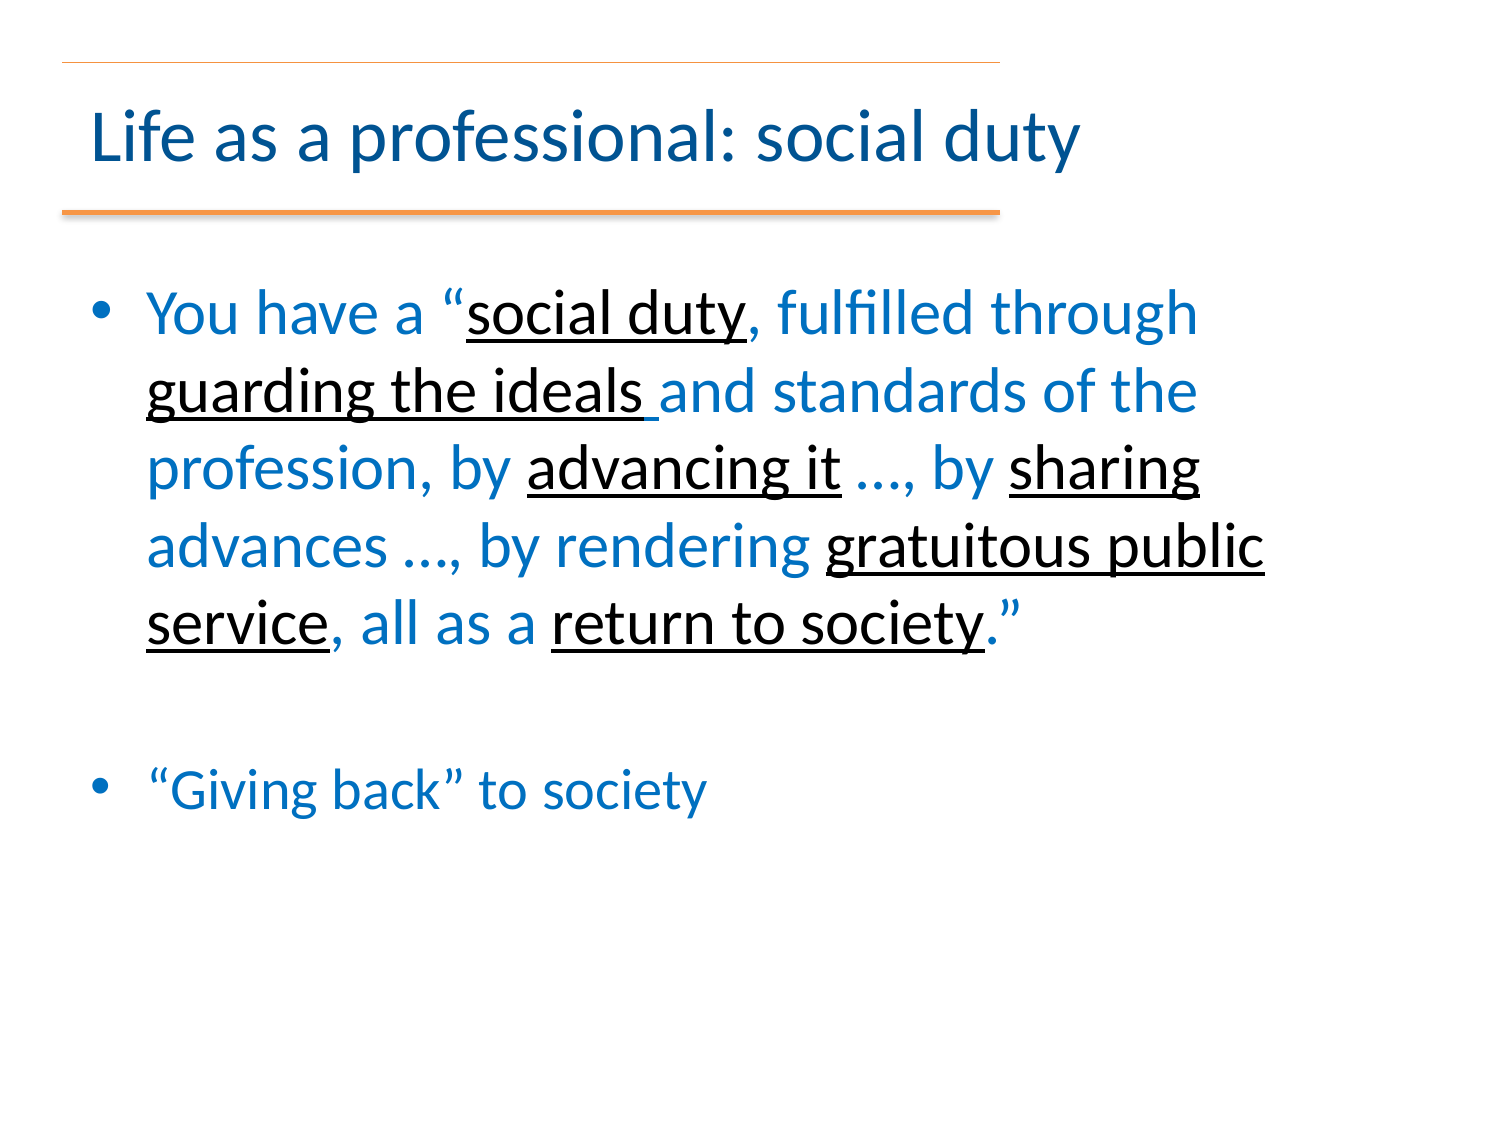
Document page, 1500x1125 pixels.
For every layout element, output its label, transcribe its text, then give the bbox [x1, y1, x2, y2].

title Life as a professional: social duty [75, 37, 1425, 225]
list You have a “social duty, fulfilled through guarding the ideals and standards of the profession, by advancing it …, by sharing advances …, by rendering gratuitous public service, all as a return to society.” “Giving back” to society [75, 262, 1425, 975]
